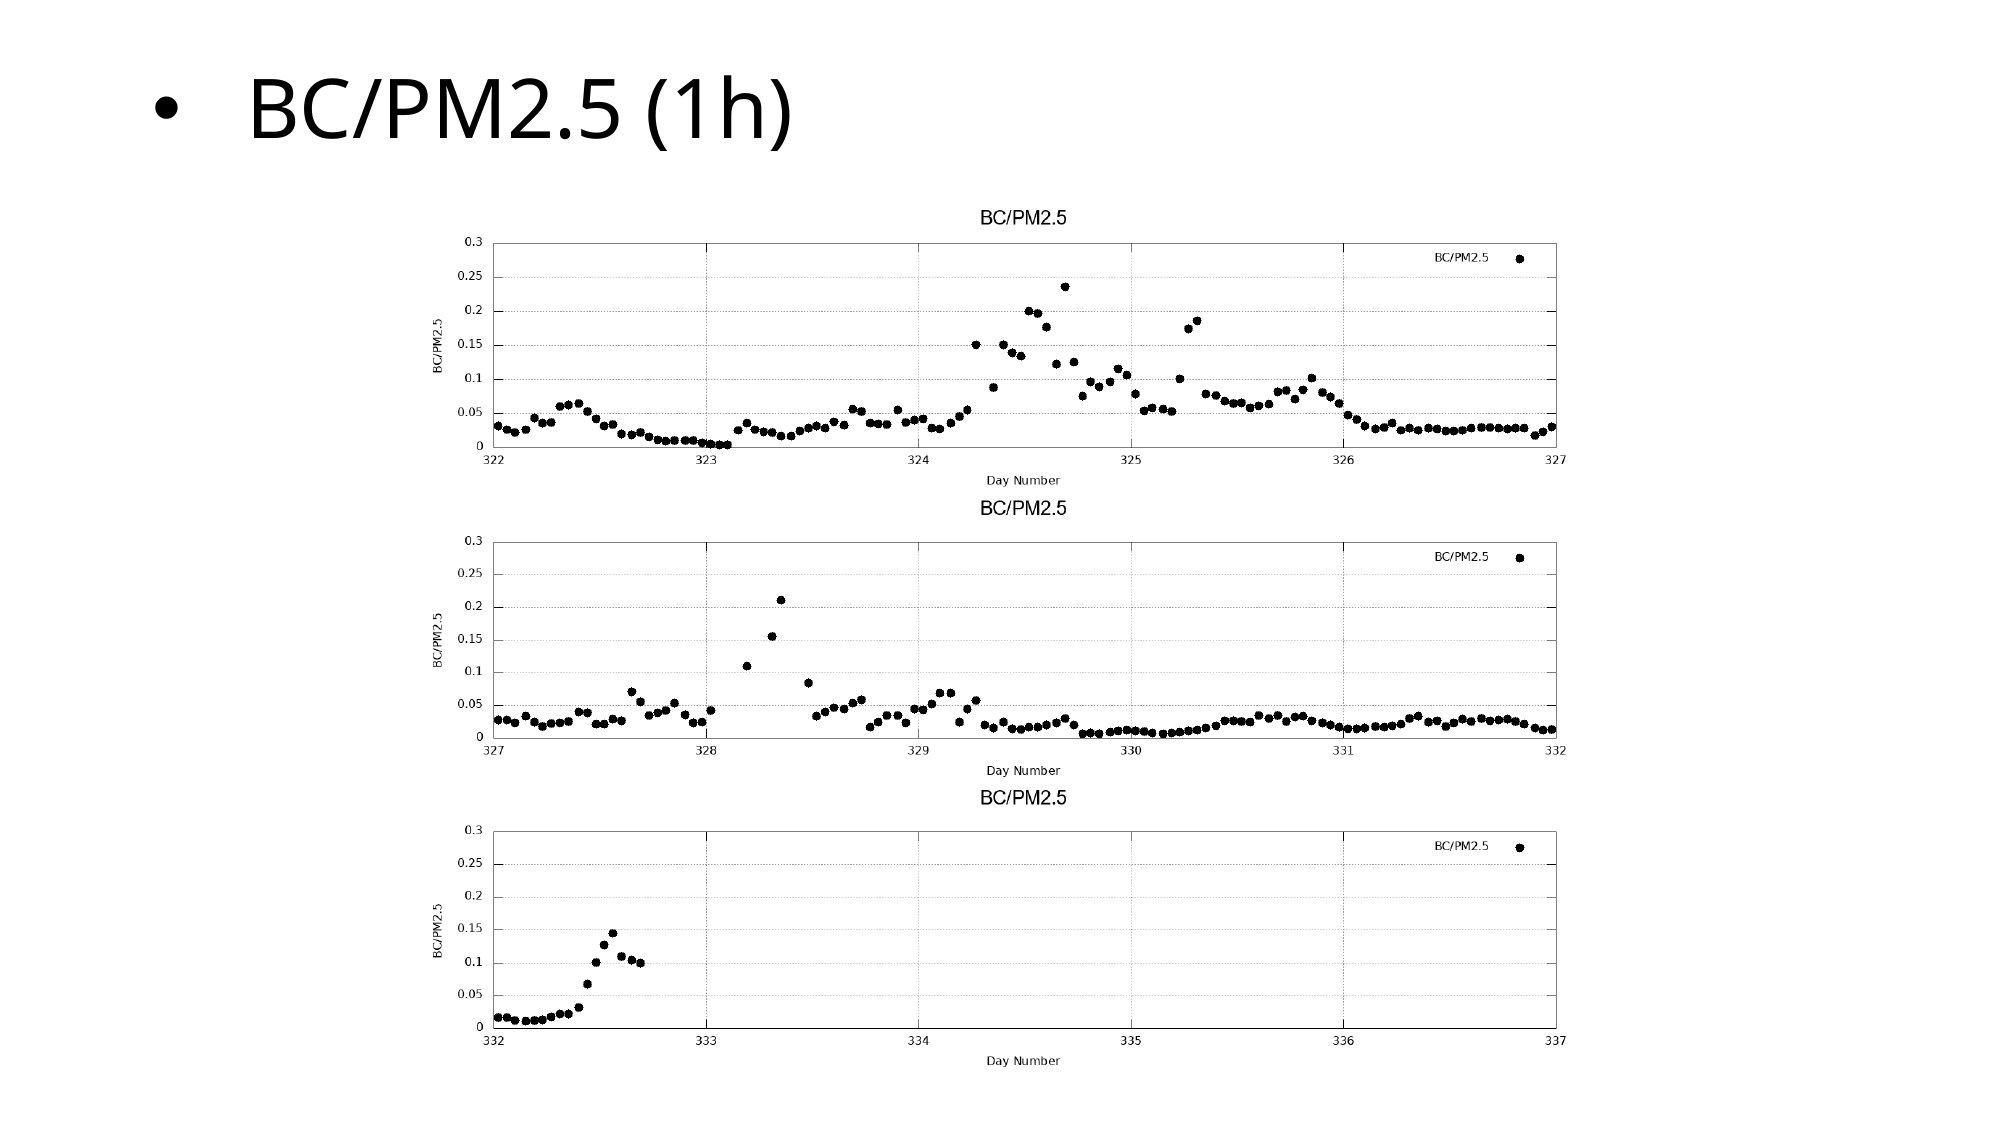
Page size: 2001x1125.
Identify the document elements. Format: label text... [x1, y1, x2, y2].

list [420, 201, 1580, 1072]
title BC/PM2.5 (1h) [137, 59, 1863, 165]
